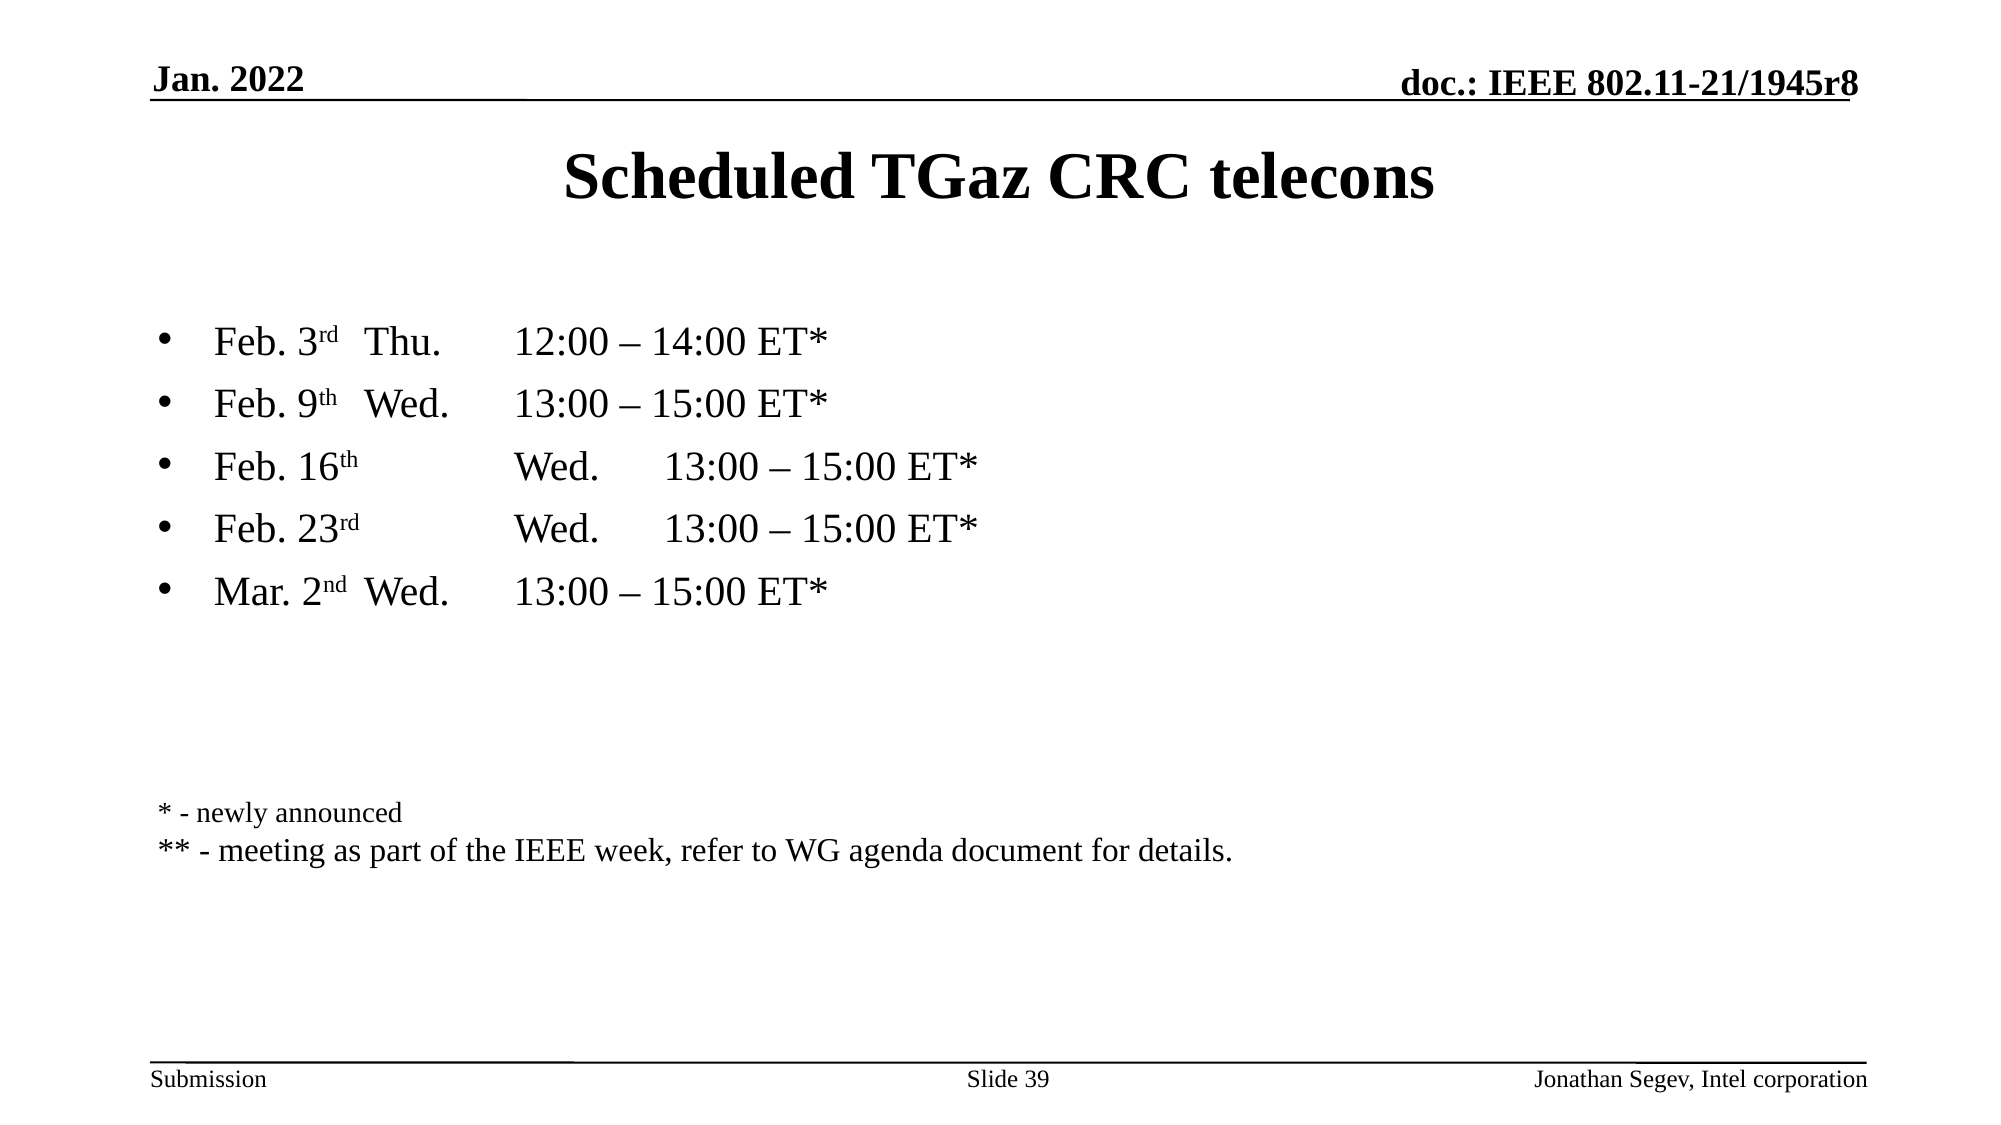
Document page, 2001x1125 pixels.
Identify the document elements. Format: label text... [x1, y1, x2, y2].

title Scheduled TGaz CRC telecons [149, 112, 1850, 232]
footer Jonathan Segev, Intel corporation [1171, 1061, 1869, 1093]
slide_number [152, 54, 563, 100]
slide_number Slide 39 [950, 1061, 1067, 1123]
text_box * - newly announced ** - meeting as part of the IEEE week, refer to WG agenda document for details. [142, 785, 1897, 876]
text_box Feb. 3rd Thu. 12:00 – 14:00 ET* Feb. 9th Wed. 13:00 – 15:00 ET* Feb. 16th Wed. 13:00 – 15:00 ET* Feb. 23rd Wed. 13:00 – 15:00 ET* Mar. 2nd Wed. 13:00 – 15:00 ET* [142, 305, 1815, 629]
